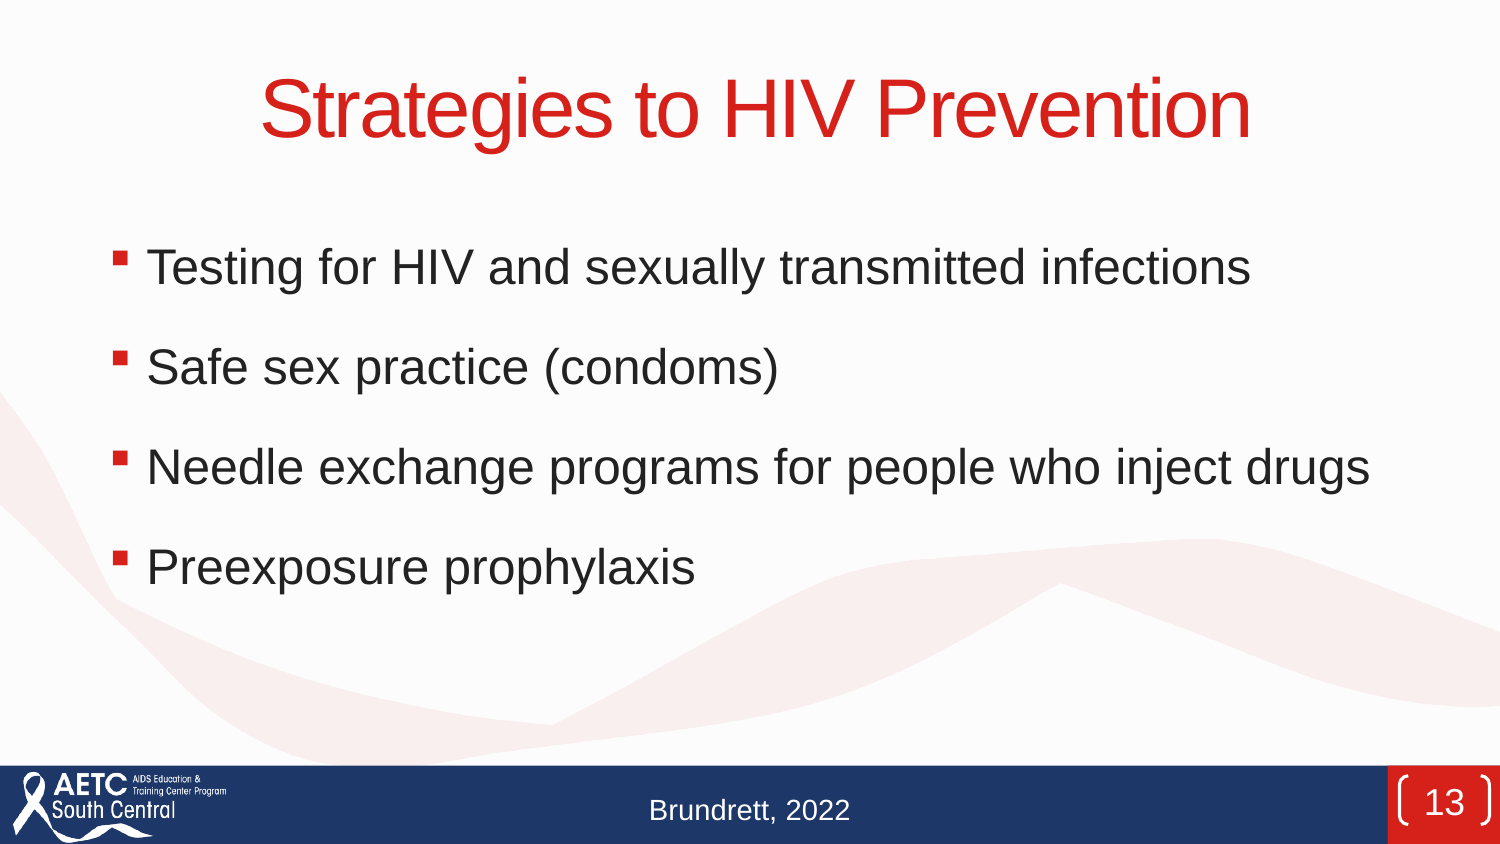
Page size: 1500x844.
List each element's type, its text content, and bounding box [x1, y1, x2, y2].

list Testing for HIV and sexually transmitted infections Safe sex practice (condoms) Needle exchange programs for people who inject drugs Preexposure prophylaxis [75, 196, 1440, 735]
title Strategies to HIV Prevention [75, 33, 1440, 175]
text_box Brundrett, 2022 [374, 783, 1125, 834]
picture [12, 770, 227, 844]
slide_number 13 [1397, 774, 1492, 827]
